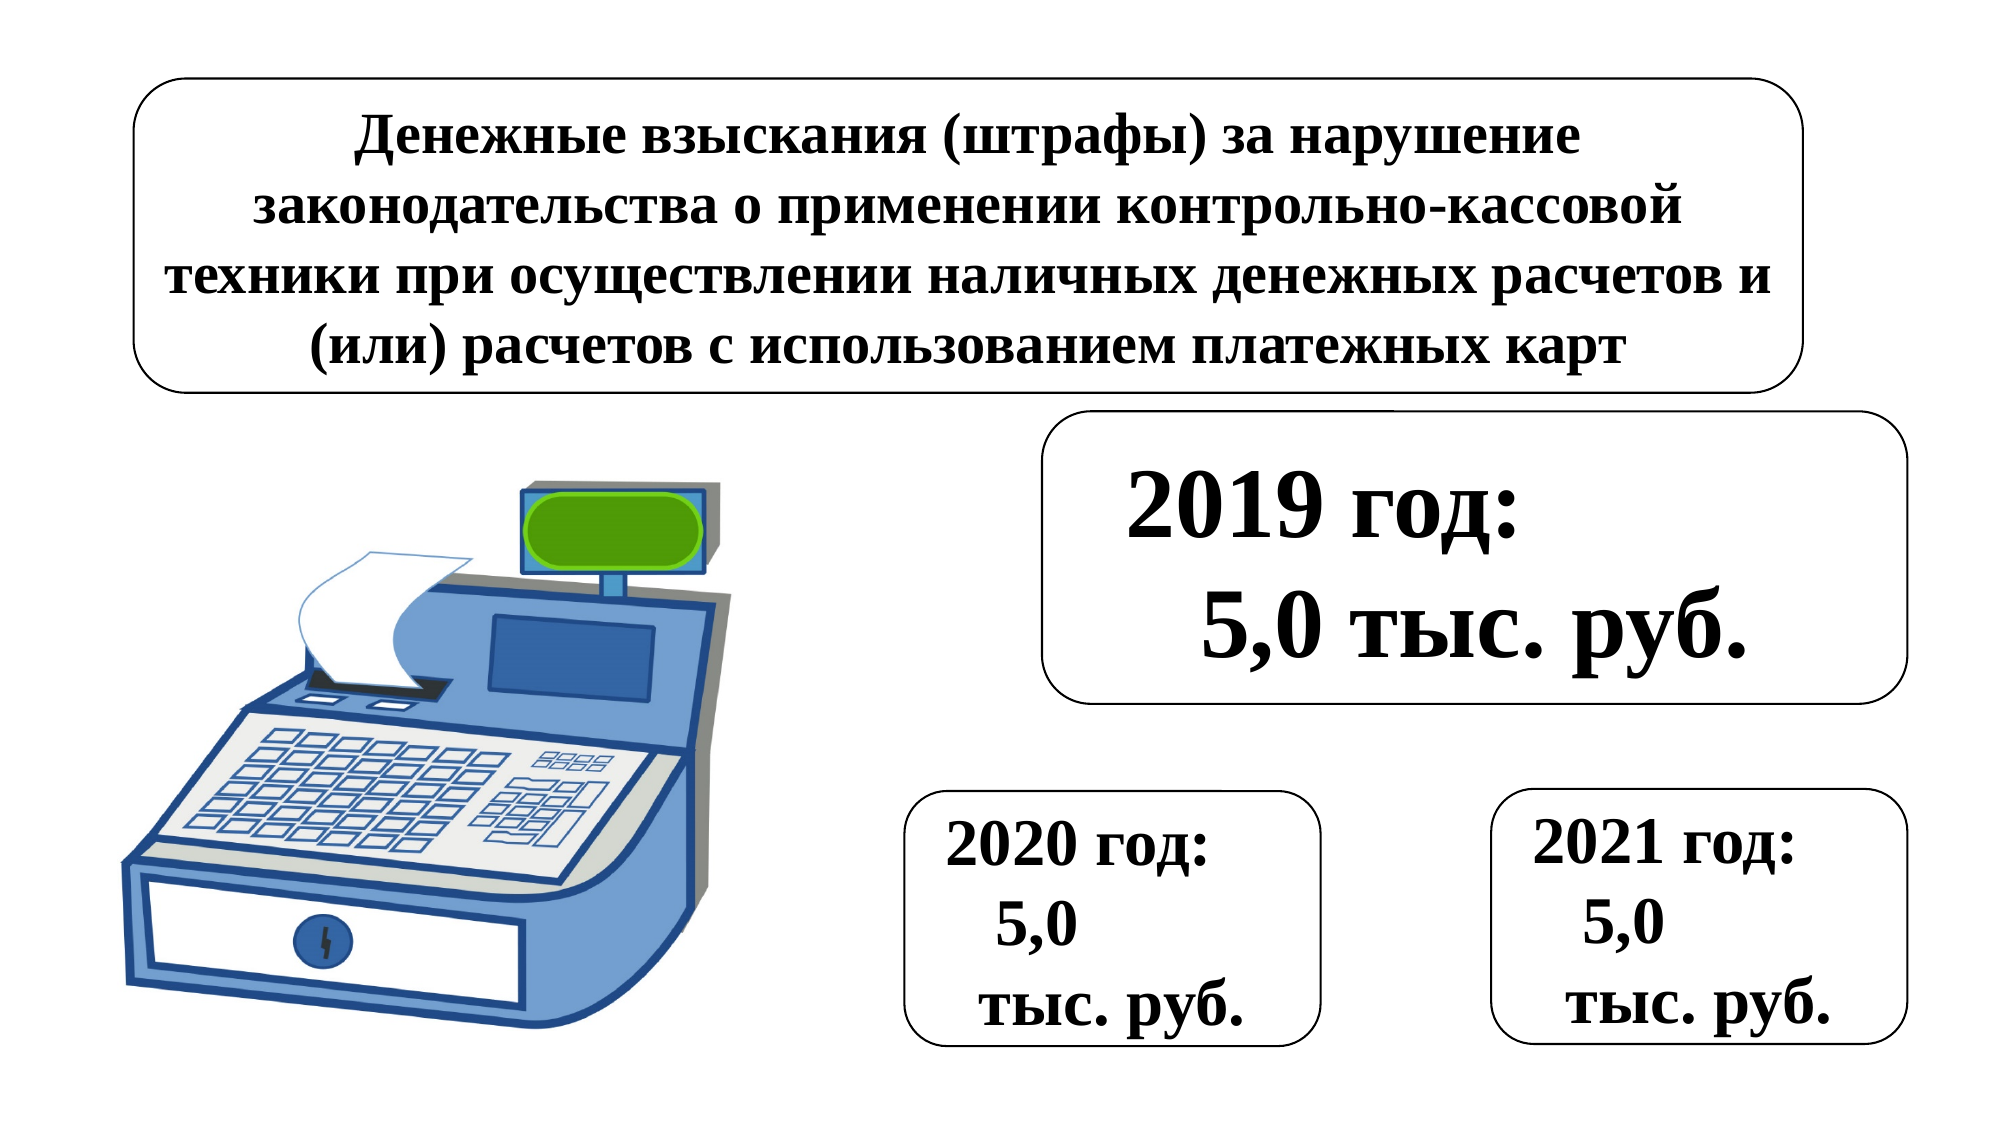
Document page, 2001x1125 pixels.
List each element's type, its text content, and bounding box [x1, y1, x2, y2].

text_box 2020 год: 5,0 тыс. руб. [903, 789, 1322, 1048]
text_box Денежные взыскания (штрафы) за нарушение законодательства о применении контрольно-кассовой техники при осуществлении наличных денежных расчетов и (или) расчетов с использованием платежных карт [132, 77, 1804, 394]
text_box 2021 год: 5,0 тыс. руб. [1490, 787, 1909, 1046]
text_box 2019 год: 5,0 тыс. руб. [1040, 410, 1909, 705]
picture [117, 478, 734, 1031]
